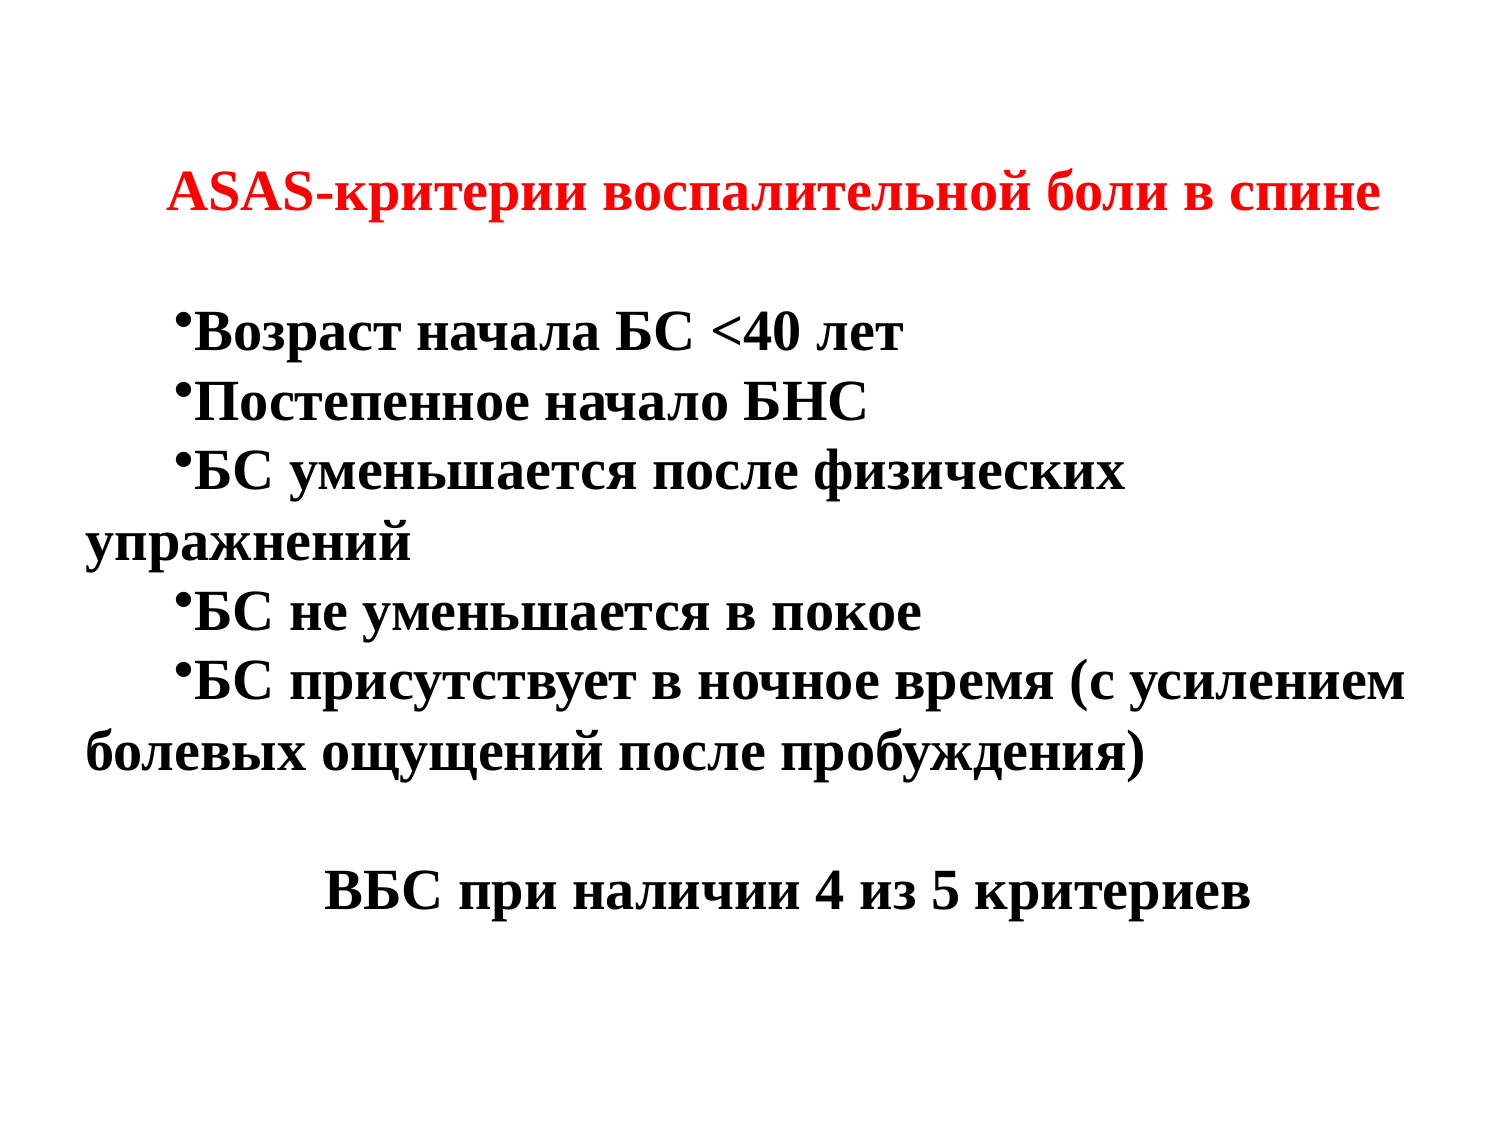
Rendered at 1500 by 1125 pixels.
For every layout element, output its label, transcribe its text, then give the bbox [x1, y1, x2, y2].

text_box ASAS-критерии воспалительной боли в спине Возраст начала БС <40 лет Постепенное начало БНС БС уменьшается после физических упражнений БС не уменьшается в покое БС присутствует в ночное время (с усилением болевых ощущений после пробуждения) ВБС при наличии 4 из 5 критериев [35, 144, 1454, 929]
